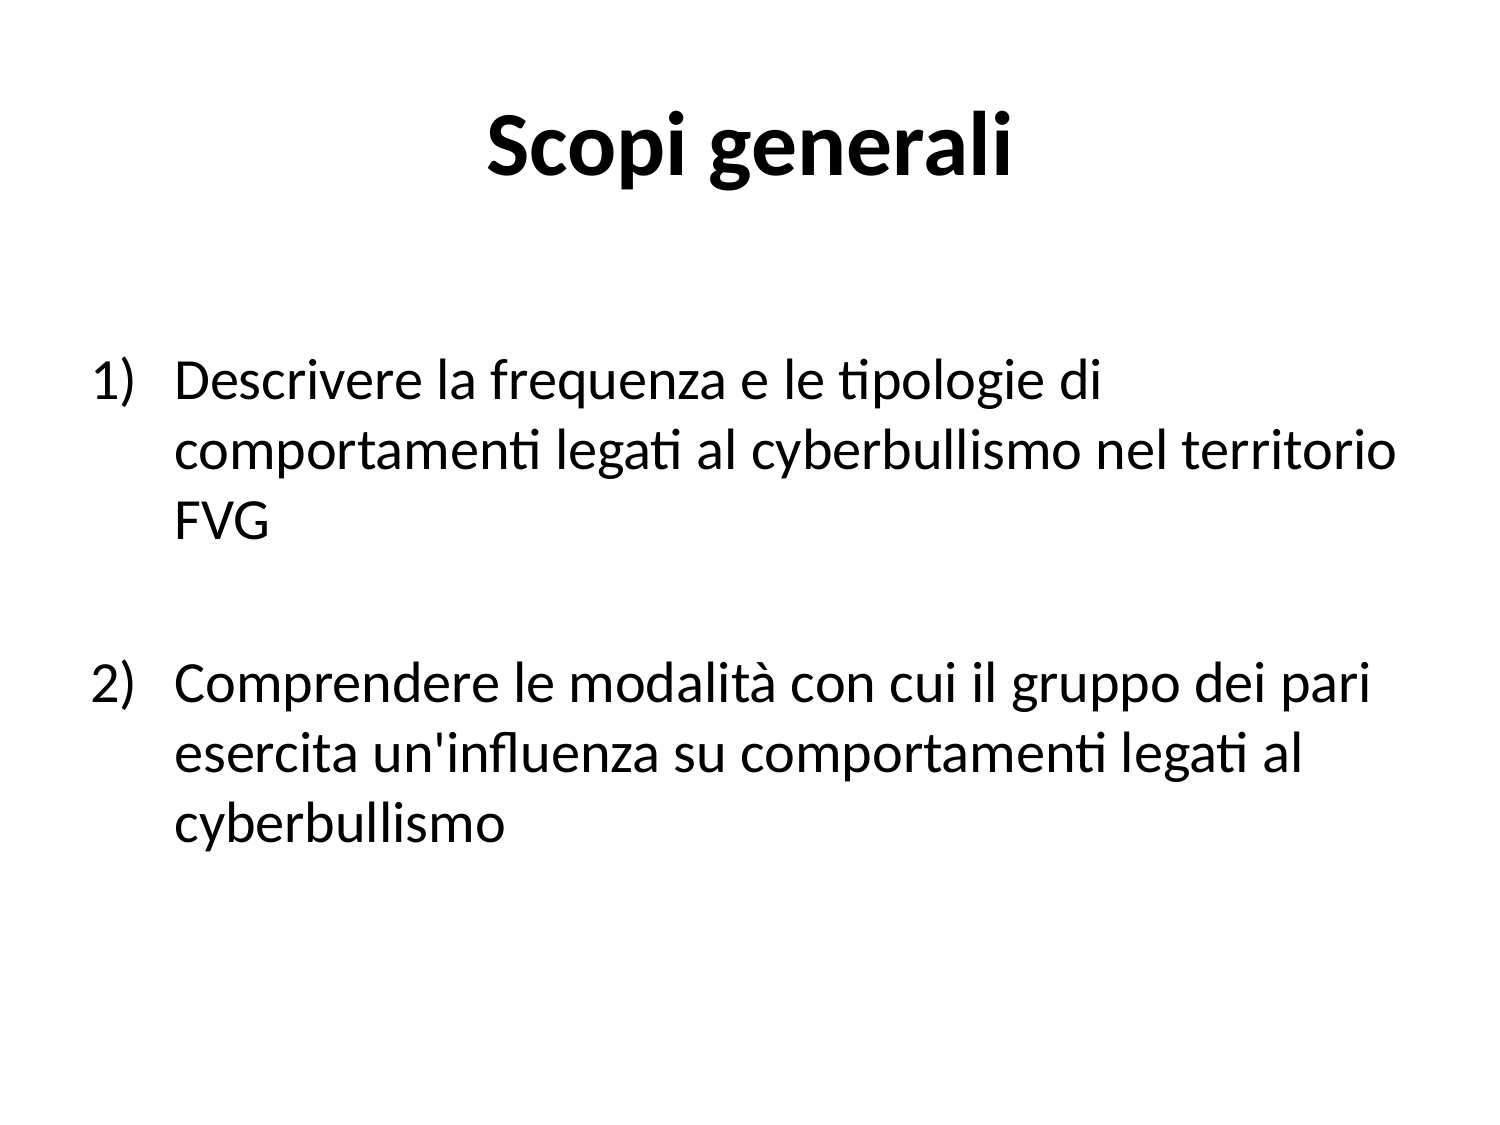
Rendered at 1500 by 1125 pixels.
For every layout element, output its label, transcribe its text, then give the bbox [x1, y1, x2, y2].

list Descrivere la frequenza e le tipologie di comportamenti legati al cyberbullismo nel territorio FVG Comprendere le modalità con cui il gruppo dei pari esercita un'influenza su comportamenti legati al cyberbullismo [75, 262, 1425, 1005]
title Scopi generali [75, 45, 1425, 233]
